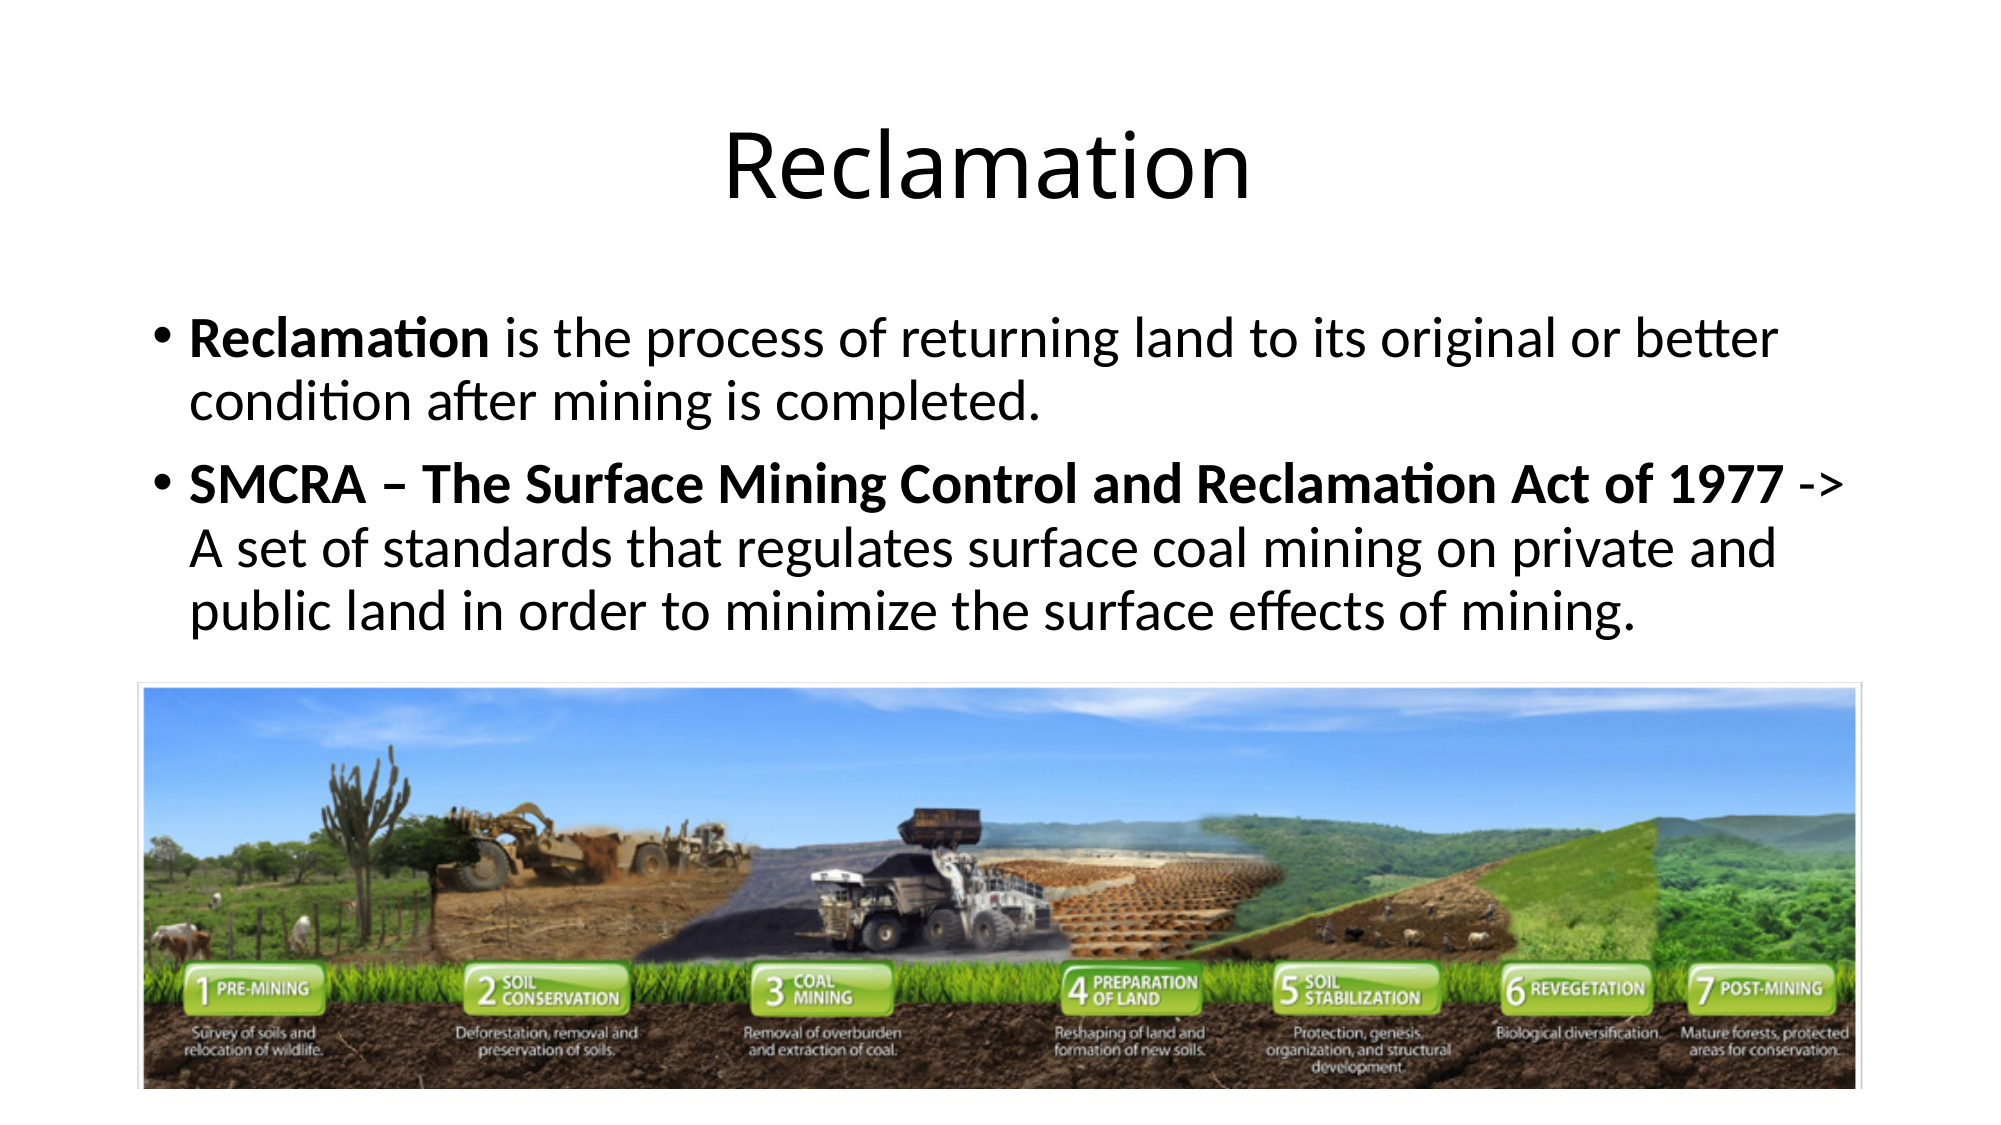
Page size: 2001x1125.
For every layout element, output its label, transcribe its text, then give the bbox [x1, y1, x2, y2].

list Reclamation is the process of returning land to its original or better condition after mining is completed. SMCRA – The Surface Mining Control and Reclamation Act of 1977 -> A set of standards that regulates surface coal mining on private and public land in order to minimize the surface effects of mining. [137, 299, 1863, 681]
picture [137, 681, 1863, 1089]
title Reclamation [137, 59, 1863, 278]
